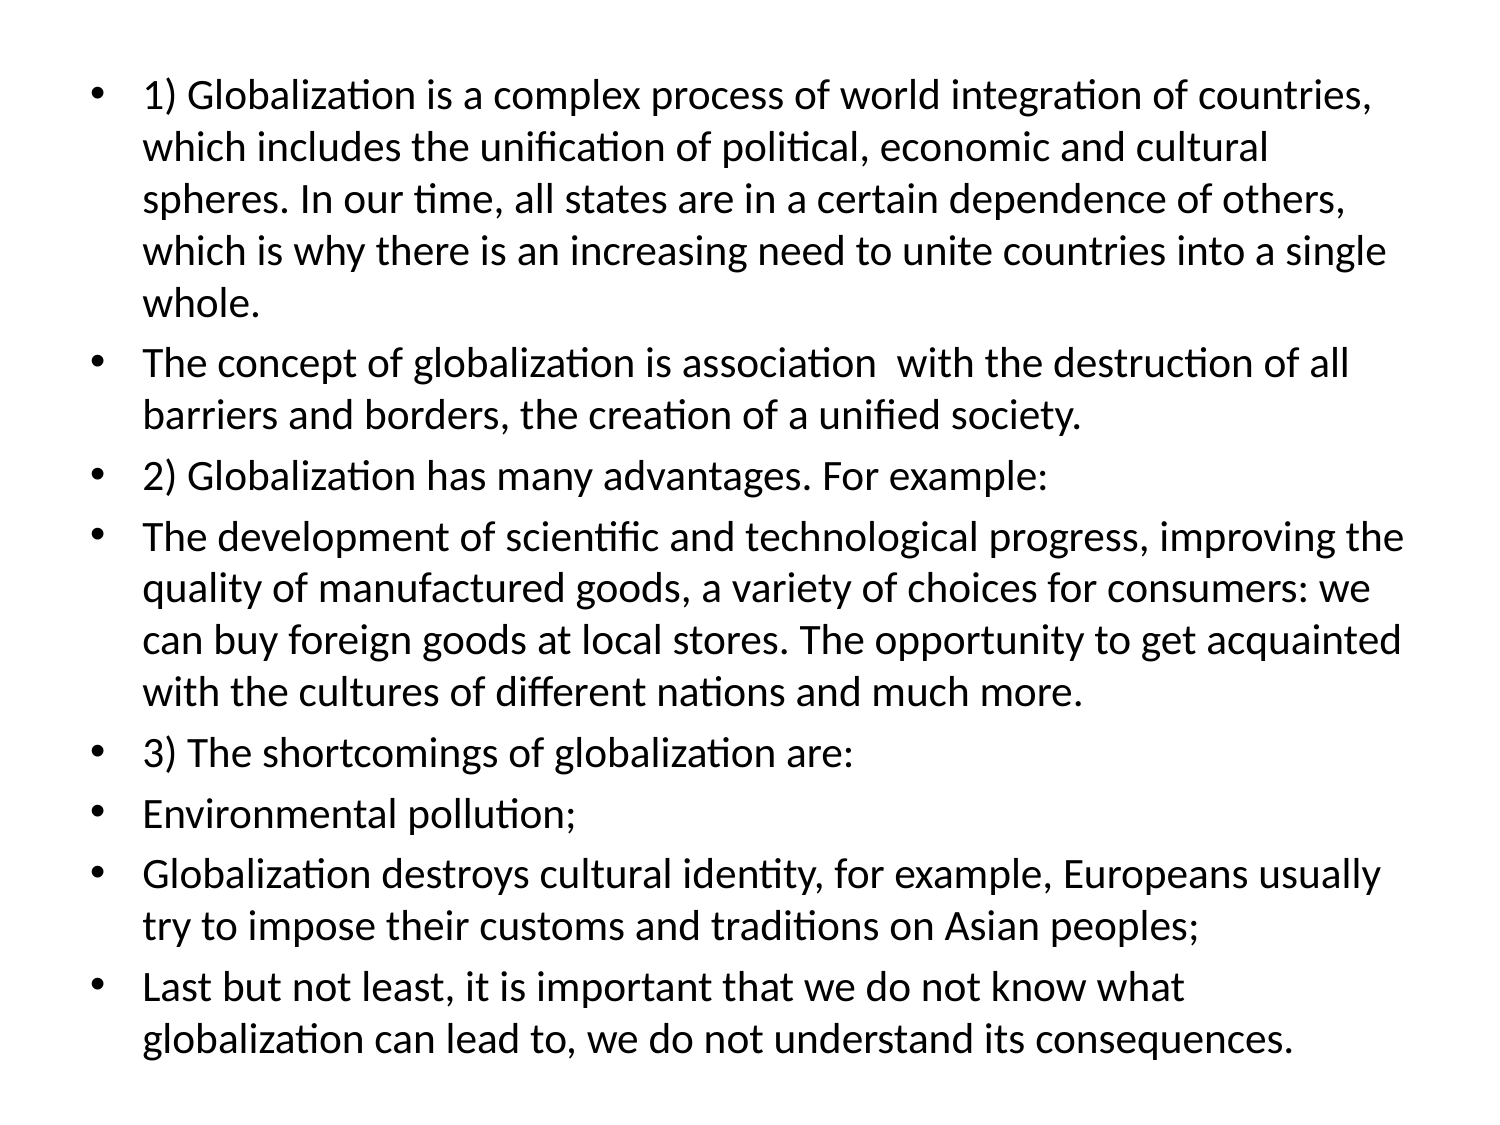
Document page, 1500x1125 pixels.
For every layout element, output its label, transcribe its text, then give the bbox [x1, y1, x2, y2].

list 1) Globalization is a complex process of world integration of countries, which includes the unification of political, economic and cultural spheres. In our time, all states are in a certain dependence of others, which is why there is an increasing need to unite countries into a single whole. The concept of globalization is association with the destruction of all barriers and borders, the creation of a unified society. 2) Globalization has many advantages. For example: The development of scientific and technological progress, improving the quality of manufactured goods, a variety of choices for consumers: we can buy foreign goods at local stores. The opportunity to get acquainted with the cultures of different nations and much more. 3) The shortcomings of globalization are: Environmental pollution; Globalization destroys cultural identity, for example, Europeans usually try to impose their customs and traditions on Asian peoples; Last but not least, it is important that we do not know what globalization can lead to, we do not understand its consequences. [75, 58, 1425, 1079]
